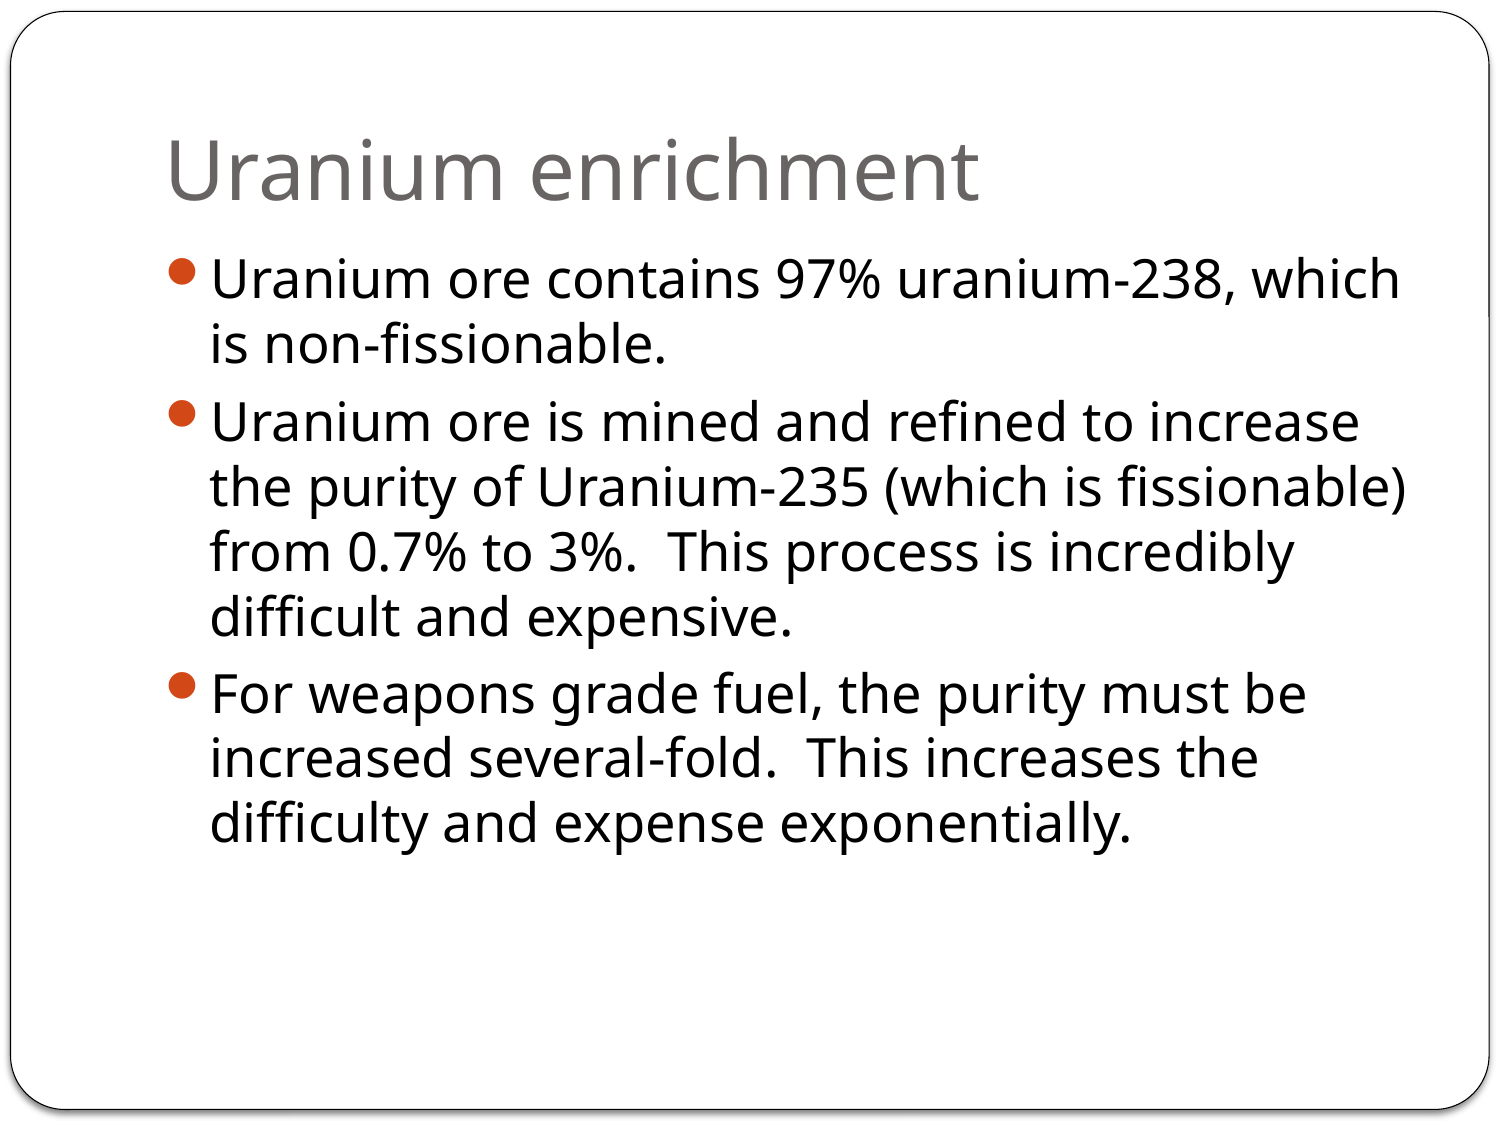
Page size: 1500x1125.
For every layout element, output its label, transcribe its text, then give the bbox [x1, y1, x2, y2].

title Uranium enrichment [150, 45, 1425, 233]
list Uranium ore contains 97% uranium-238, which is non-fissionable. Uranium ore is mined and refined to increase the purity of Uranium-235 (which is fissionable) from 0.7% to 3%. This process is incredibly difficult and expensive. For weapons grade fuel, the purity must be increased several-fold. This increases the difficulty and expense exponentially. [150, 237, 1425, 988]
